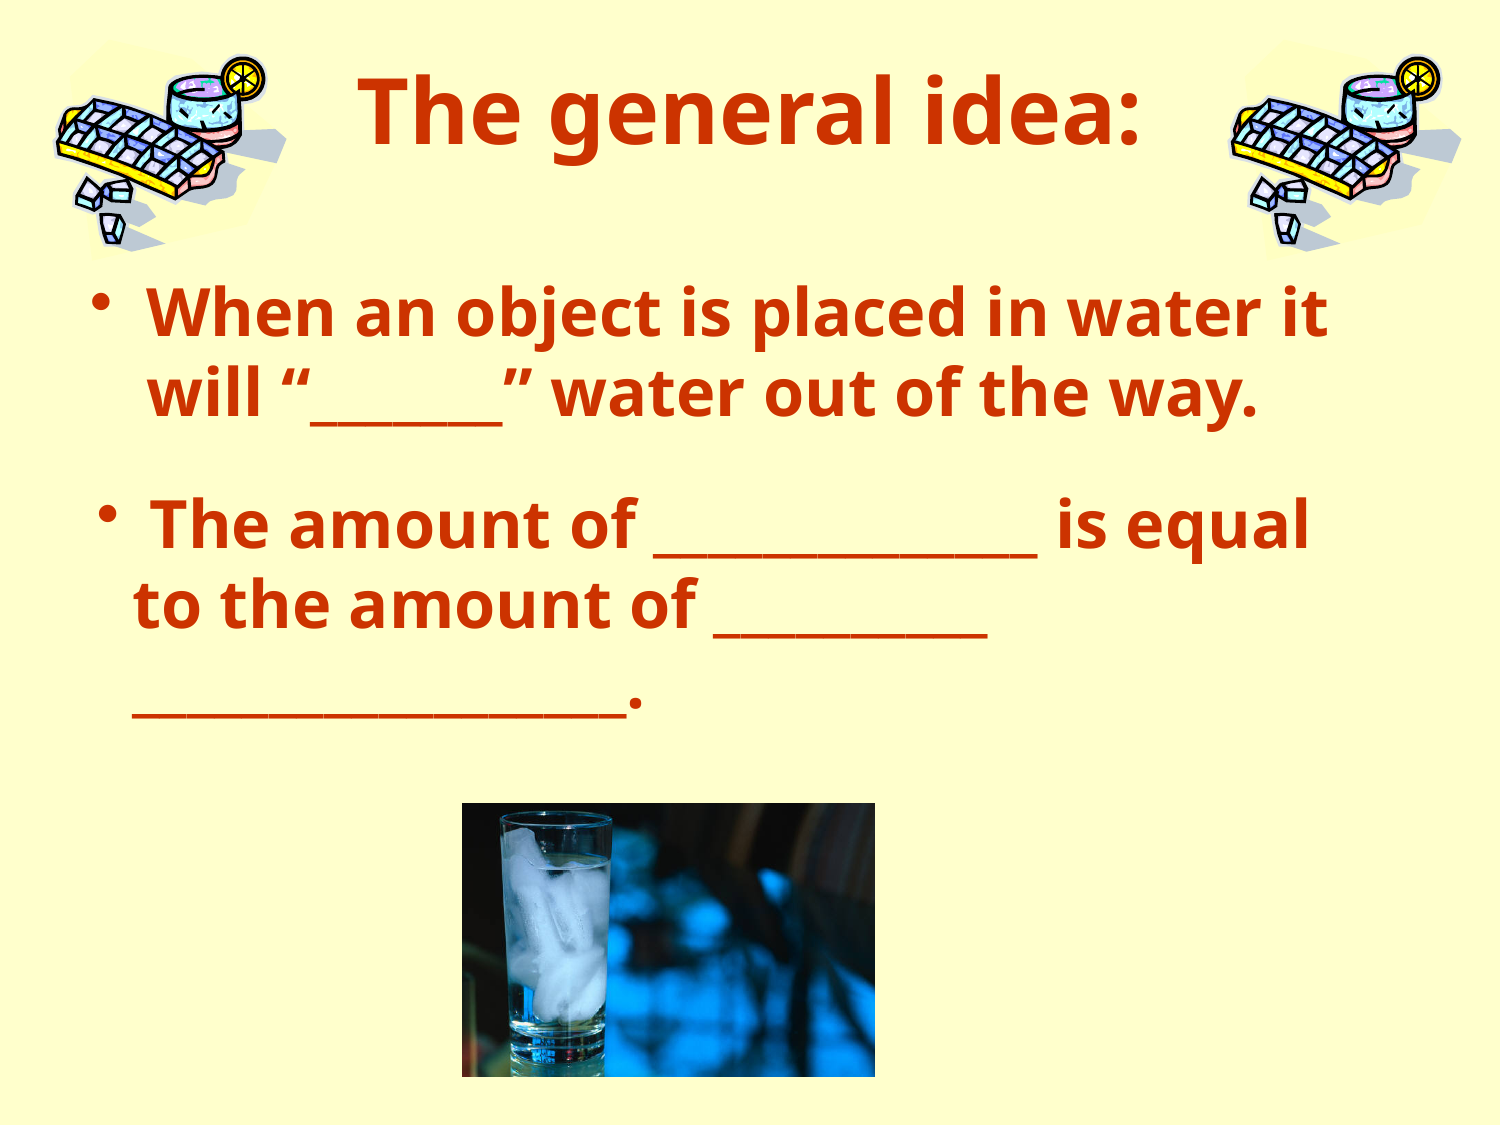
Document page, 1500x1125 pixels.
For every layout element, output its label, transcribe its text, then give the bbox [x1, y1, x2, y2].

picture [1224, 37, 1465, 264]
text_box The general idea: [290, 45, 1224, 233]
text_box When an object is placed in water it will “_______” water out of the way. [74, 262, 1425, 450]
text_box The amount of ______________ is equal to the amount of __________ __________________. [81, 474, 1345, 843]
picture [462, 803, 875, 1077]
picture [49, 37, 290, 264]
